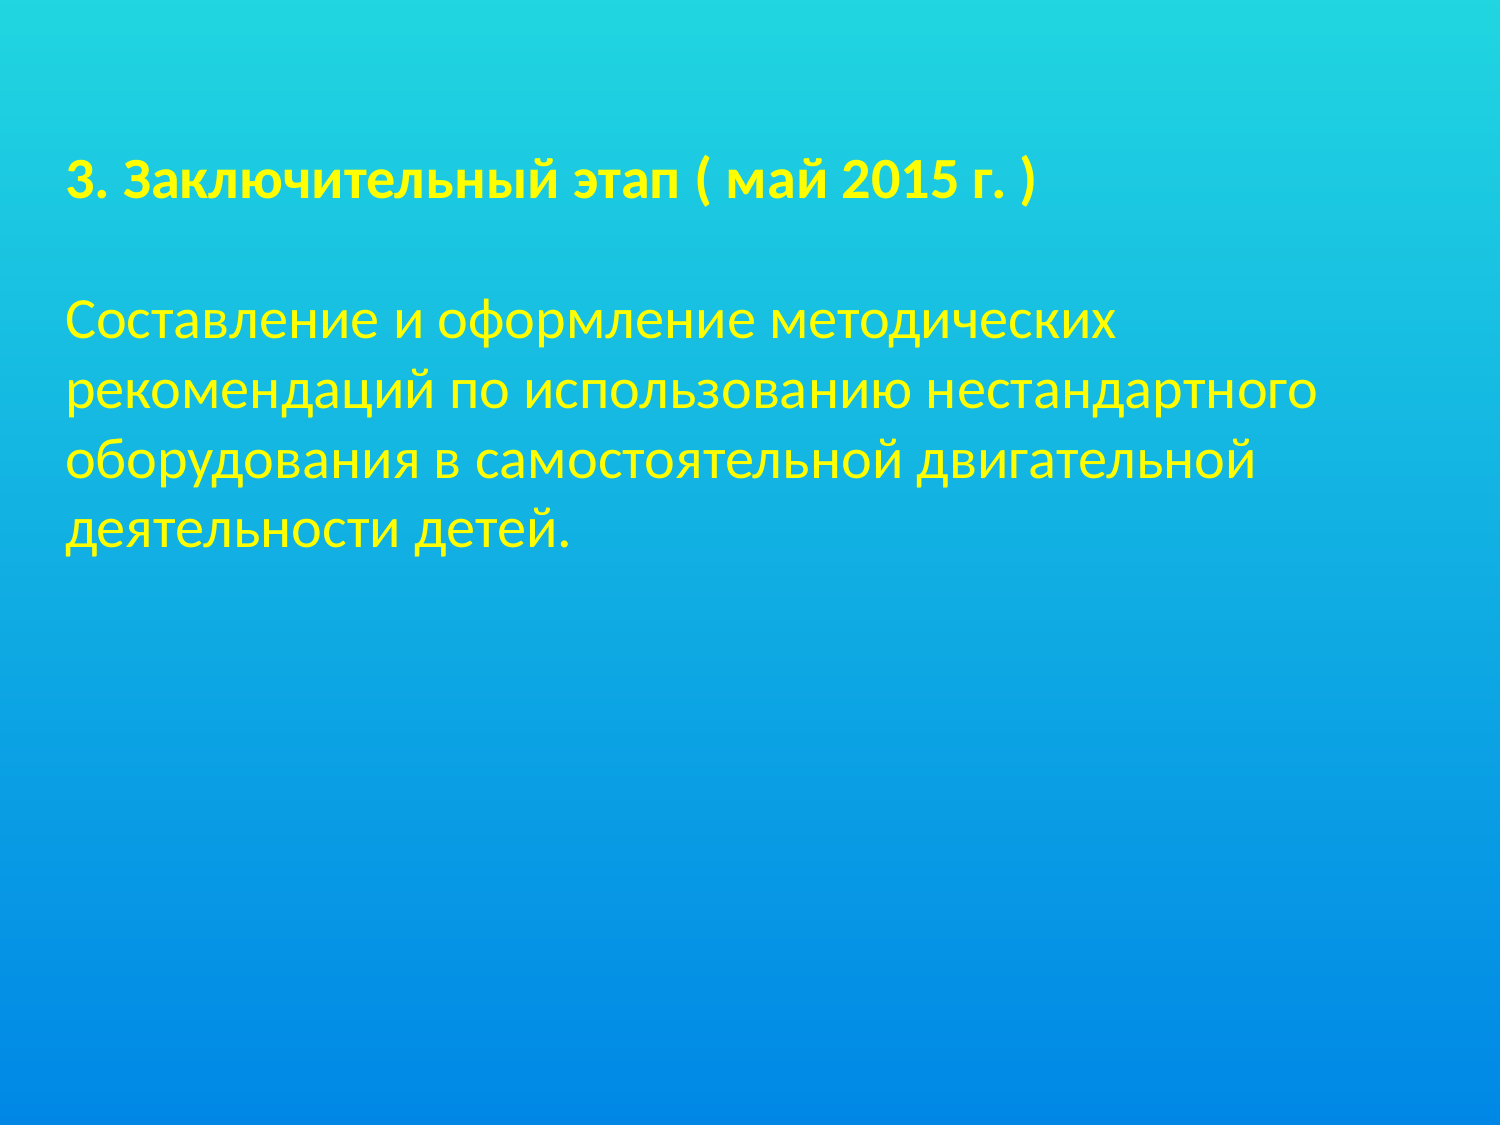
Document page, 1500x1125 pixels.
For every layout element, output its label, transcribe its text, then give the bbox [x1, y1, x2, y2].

title 3. Заключительный этап ( май 2015 г. ) Составление и оформление методических рекомендаций по использованию нестандартного оборудования в самостоятельной двигательной деятельности детей. [50, 24, 1463, 675]
